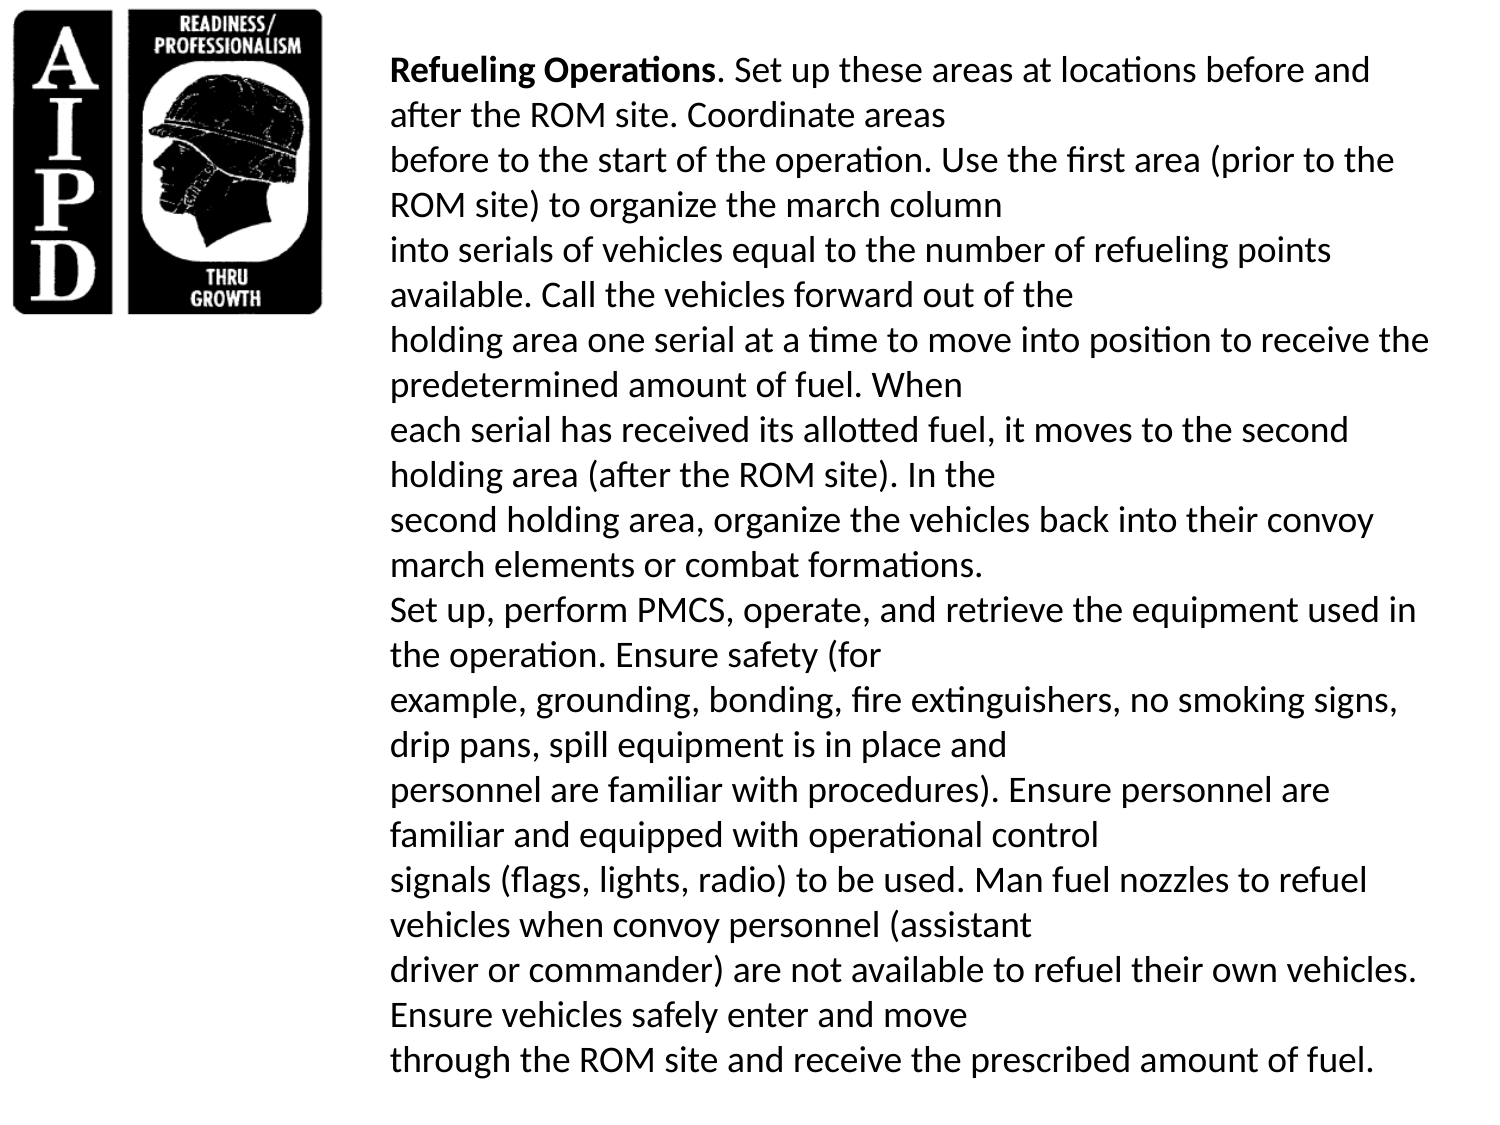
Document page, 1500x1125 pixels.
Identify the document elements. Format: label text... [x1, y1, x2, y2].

picture [0, 0, 345, 326]
text_box Refueling Operations. Set up these areas at locations before and after the ROM site. Coordinate areas before to the start of the operation. Use the first area (prior to the ROM site) to organize the march column into serials of vehicles equal to the number of refueling points available. Call the vehicles forward out of the holding area one serial at a time to move into position to receive the predetermined amount of fuel. When each serial has received its allotted fuel, it moves to the second holding area (after the ROM site). In the second holding area, organize the vehicles back into their convoy march elements or combat formations. Set up, perform PMCS, operate, and retrieve the equipment used in the operation. Ensure safety (for example, grounding, bonding, fire extinguishers, no smoking signs, drip pans, spill equipment is in place and personnel are familiar with procedures). Ensure personnel are familiar and equipped with operational control signals (flags, lights, radio) to be used. Man fuel nozzles to refuel vehicles when convoy personnel (assistant driver or commander) are not available to refuel their own vehicles. Ensure vehicles safely enter and move through the ROM site and receive the prescribed amount of fuel. [375, 37, 1463, 1088]
